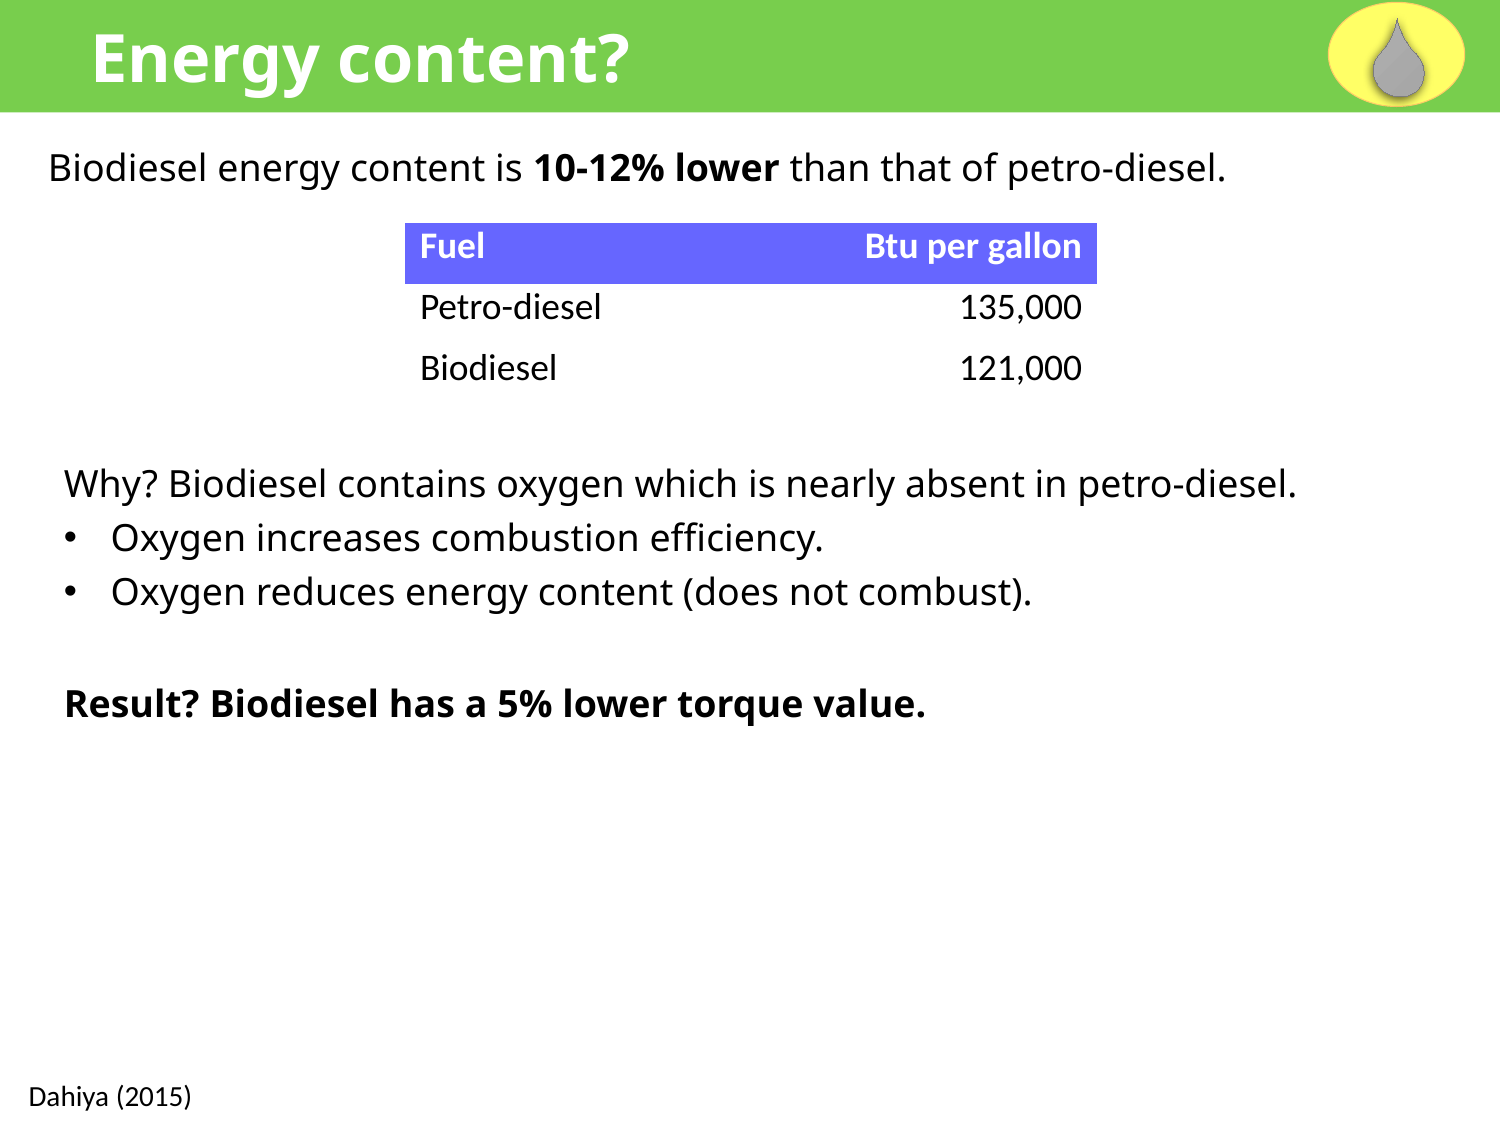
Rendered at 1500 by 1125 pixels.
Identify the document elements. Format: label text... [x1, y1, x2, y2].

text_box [1328, 2, 1465, 107]
table_header Btu per gallon [773, 223, 1097, 284]
text_box [0, 0, 1500, 113]
table_cell 121,000 [773, 345, 1097, 405]
table_header Fuel [405, 223, 773, 284]
table_cell Biodiesel [405, 345, 773, 405]
text_box Energy content? [75, 8, 646, 103]
text_box Dahiya (2015) [13, 1070, 208, 1120]
table_cell 135,000 [773, 284, 1097, 345]
text_box Biodiesel energy content is 10-12% lower than that of petro-diesel. [33, 127, 1435, 197]
text_box Result? Biodiesel has a 5% lower torque value. [49, 663, 1451, 732]
table_cell Petro-diesel [405, 284, 773, 345]
text_box Why? Biodiesel contains oxygen which is nearly absent in petro-diesel. Oxygen increases combustion efficiency. Oxygen reduces energy content (does not combust). [49, 443, 1451, 621]
